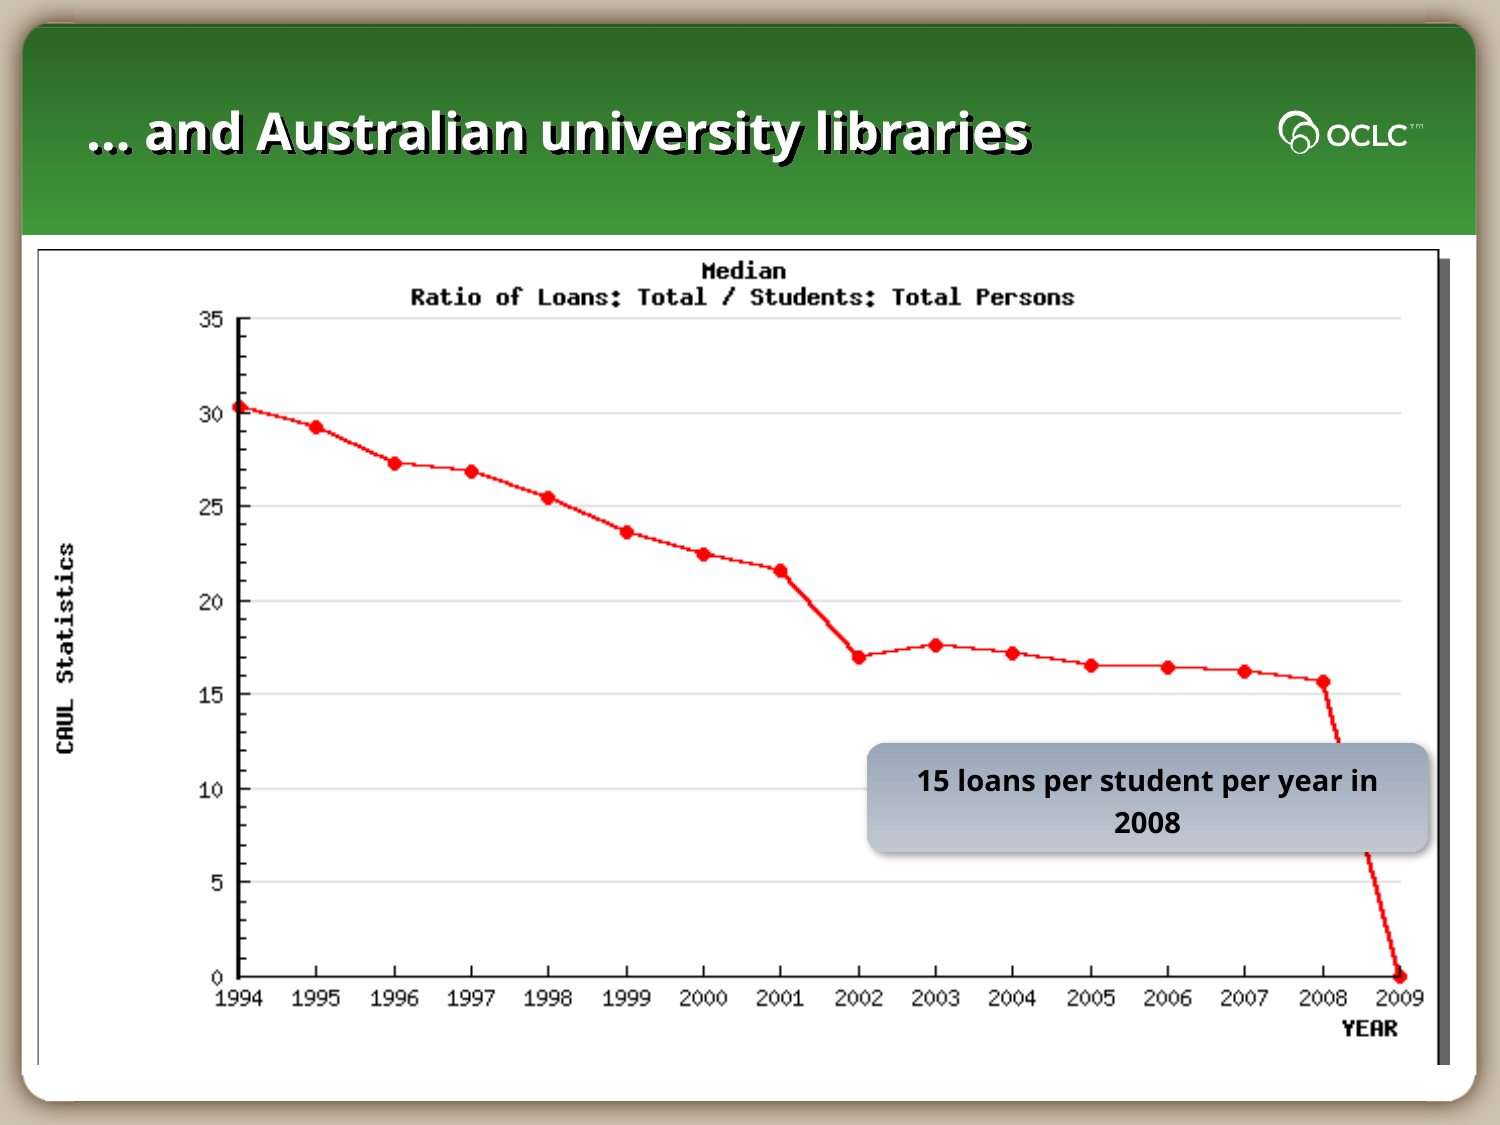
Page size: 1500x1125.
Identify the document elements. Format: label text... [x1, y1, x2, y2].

title … and Australian university libraries [71, 23, 1219, 236]
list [37, 249, 1451, 1065]
picture [0, 0, 1500, 1125]
